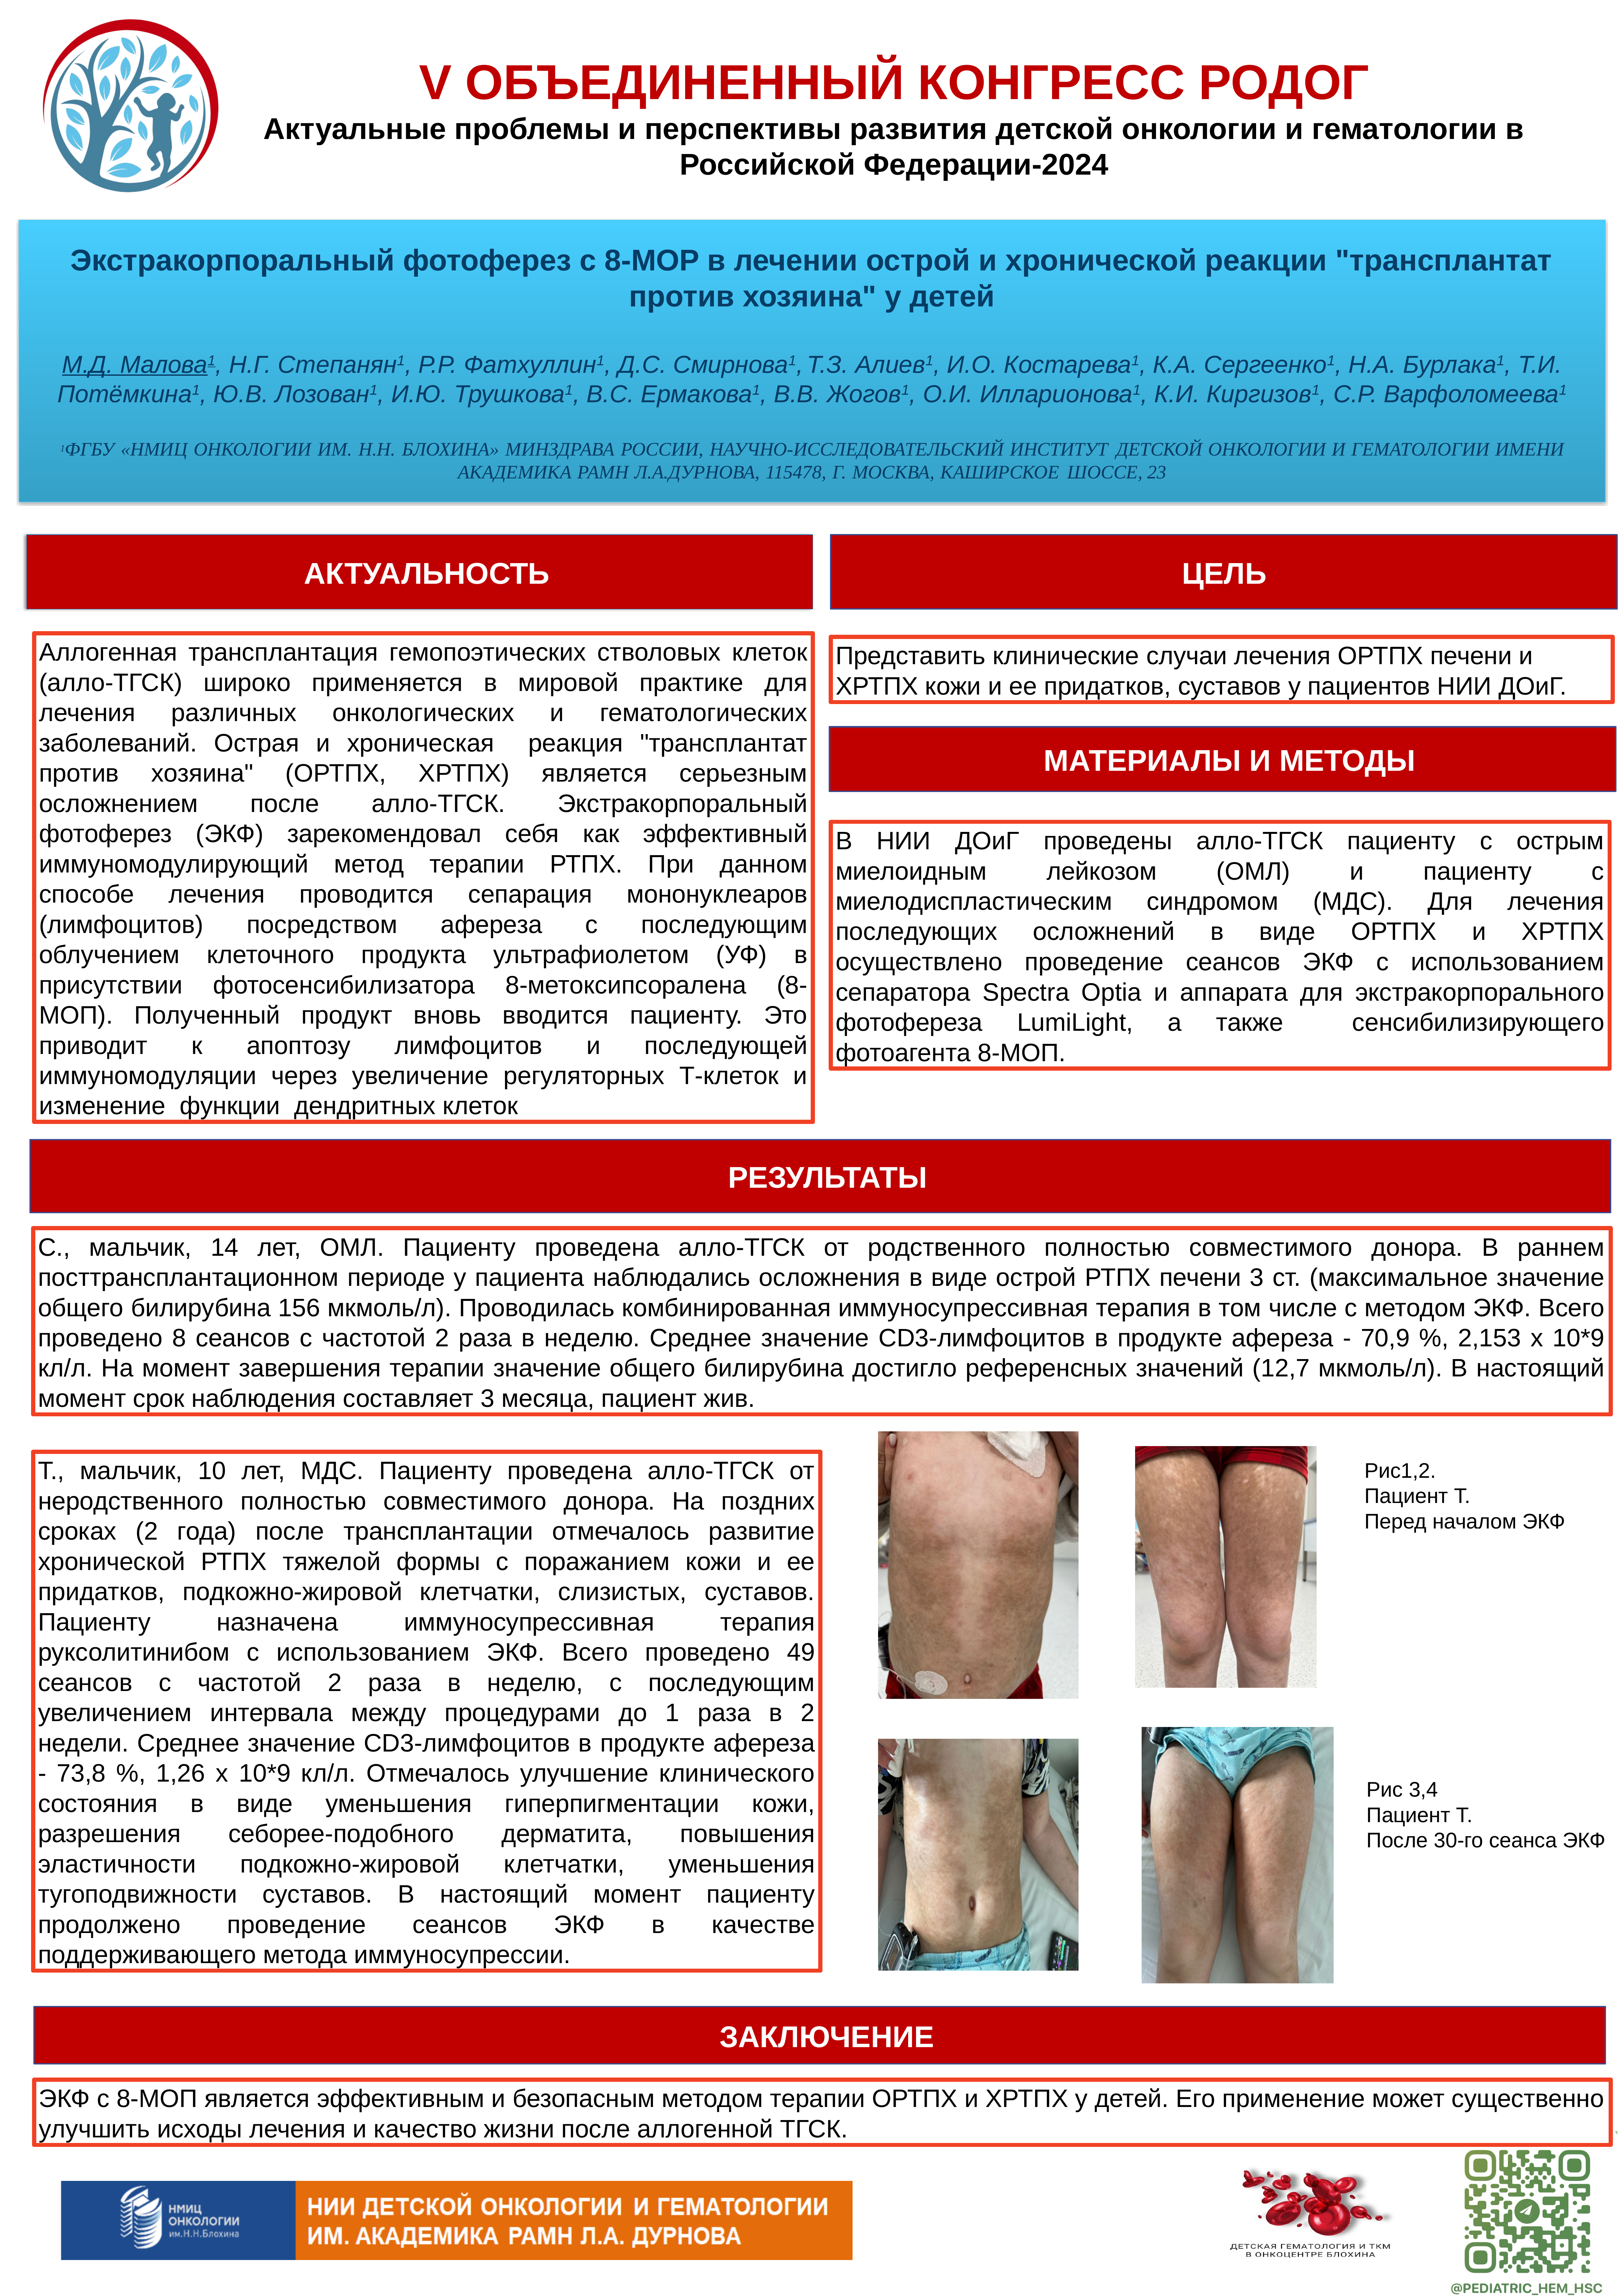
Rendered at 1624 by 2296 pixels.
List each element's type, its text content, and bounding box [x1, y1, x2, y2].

text_box Аллогенная трансплантация гемопоэтических стволовых клеток (алло-ТГСК) широко применяется в мировой практике для лечения различных онкологических и гематологических заболеваний. Острая и хроническая реакция "трансплантат против хозяина" (ОРТПХ, ХРТПХ) является серьезным осложнением после алло-ТГСК. Экстракорпоральный фотоферез (ЭКФ) зарекомендовал себя как эффективный иммуномодулирующий метод терапии РТПХ. При данном способе лечения проводится сепарация мононуклеаров (лимфоцитов) посредством афереза с последующим облучением клеточного продукта ультрафиолетом (УФ) в присутствии фотосенсибилизатора 8-метоксипсоралена (8-МОП). Полученный продукт вновь вводится пациенту. Это приводит к апоптозу лимфоцитов и последующей иммуномодуляции через увеличение регуляторных Т-клеток и изменение функции дендритных клеток [33, 632, 814, 1123]
text_box [19, 220, 1606, 502]
text_box В НИИ ДОиГ проведены алло-ТГСК пациенту с острым миелоидным лейкозом (ОМЛ) и пациенту с миелодиспластическим синдромом (МДС). Для лечения последующих осложнений в виде ОРТПХ и ХРТПХ осуществлено проведение сеансов ЭКФ с использованием сепаратора Spectra Optia и аппарата для экстракорпорального фотофереза LumiLight, а также сенсибилизирующего фотоагента 8-МОП. [830, 821, 1610, 1069]
text_box ЭКФ с 8-MOП является эффективным и безопасным методом терапии ОРТПХ и ХРТПХ у детей. Его применение может существенно улучшить исходы лечения и качество жизни после аллогенной ТГСК. [33, 2079, 1612, 2146]
text_box РЕЗУЛЬТАТЫ [29, 1139, 1611, 1213]
picture [878, 1739, 1079, 1971]
text_box 1 [223, 1446, 248, 1451]
picture [60, 2181, 853, 2260]
picture [1141, 1727, 1334, 1983]
picture [43, 19, 219, 192]
text_box ЦЕЛЬ [830, 534, 1618, 610]
picture [878, 1431, 1079, 1699]
picture [1179, 2121, 1617, 2296]
text_box Рис 3,4 Пациент Т. После 30-го сеанса ЭКФ [1362, 1773, 1617, 1854]
text_box заключение [33, 2006, 1606, 2064]
text_box Представить клинические случаи лечения ОРТПХ печени и ХРТПХ кожи и ее придатков, суставов у пациентов НИИ ДОиГ. [830, 636, 1614, 703]
text_box V ОБЪЕДИНЕННЫЙ КОНГРЕСС РОДОГ Актуальные проблемы и перспективы развития детской онкологии и гематологии в Российской Федерации-2024 [220, 47, 1597, 183]
text_box С., мальчик, 14 лет, ОМЛ. Пациенту проведена алло-ТГСК от родственного полностью совместимого донора. В раннем посттрансплантационном периоде у пациента наблюдались осложнения в виде острой РТПХ печени 3 ст. (максимальное значение общего билирубина 156 мкмоль/л). Проводилась комбинированная иммуносупрессивная терапия в том числе с методом ЭКФ. Всего проведено 8 сеансов с частотой 2 раза в неделю. Среднее значение CD3-лимфоцитов в продукте афереза - 70,9 %, 2,153 х 10*9 кл/л. На момент завершения терапии значение общего билирубина достигло референсных значений (12,7 мкмоль/л). В настоящий момент срок наблюдения составляет 3 месяца, пациент жив. [32, 1227, 1612, 1415]
text_box Рис1,2. Пациент Т. Перед началом ЭКФ [1359, 1454, 1588, 1535]
text_box Материалы и методы [829, 726, 1616, 792]
text_box Т., мальчик, 10 лет, МДС. Пациенту проведена алло-ТГСК от неродственного полностью совместимого донора. На поздних сроках (2 года) после трансплантации отмечалось развитие хронической РТПХ тяжелой формы с поражанием кожи и ее придатков, подкожно-жировой клетчатки, слизистых, суставов. Пациенту назначена иммуносупрессивная терапия руксолитинибом с использованием ЭКФ. Всего проведено 49 сеансов с частотой 2 раза в неделю, с последующим увеличением интервала между процедурами до 1 раза в 2 недели. Среднее значение CD3-лимфоцитов в продукте афереза - 73,8 %, 1,26 х 10*9 кл/л. Отмечалось улучшение клинического состояния в виде уменьшения гиперпигментации кожи, разрешения себорее-подобного дерматита, повышения эластичности подкожно-жировой клетчатки, уменьшения тугоподвижности суставов. В настоящий момент пациенту продолжено проведение сеансов ЭКФ в качестве поддерживающего метода иммуносупрессии. [32, 1451, 821, 1971]
text_box АКТУАЛЬНОСТЬ [26, 534, 813, 609]
text_box 2 [821, 1597, 828, 1628]
text_box Экстракорпоральный фотоферез с 8-MOP в лечении острой и хронической реакции "трансплантат против хозяина" у детей М.Д. Малова1, Н.Г. Степанян1, Р.Р. Фатхуллин1, Д.С. Смирнова1, Т.З. Алиев1, И.О. Костарева1, К.А. Сергеенко1, Н.А. Бурлака1, Т.И. Потёмкина1, Ю.В. Лозован1, И.Ю. Трушкова1, В.С. Ермакова1, В.В. Жогов1, О.И. Илларионова1, К.И. Киргизов1, С.Р. Варфоломеева1 1ФГБУ «НМИЦ ОНКОЛОГИИ ИМ. Н.Н. БЛОХИНА» МИНЗДРАВА РОССИИ, НАУЧНО-ИССЛЕДОВАТЕЛЬСКИЙ ИНСТИТУТ ДЕТСКОЙ ОНКОЛОГИИ И ГЕМАТОЛОГИИ ИМЕНИ АКАДЕМИКА РАМН Л.А.ДУРНОВА, 115478, Г. МОСКВА, КАШИРСКОЕ ШОССЕ, 23 [27, 238, 1597, 485]
picture [1135, 1446, 1317, 1688]
